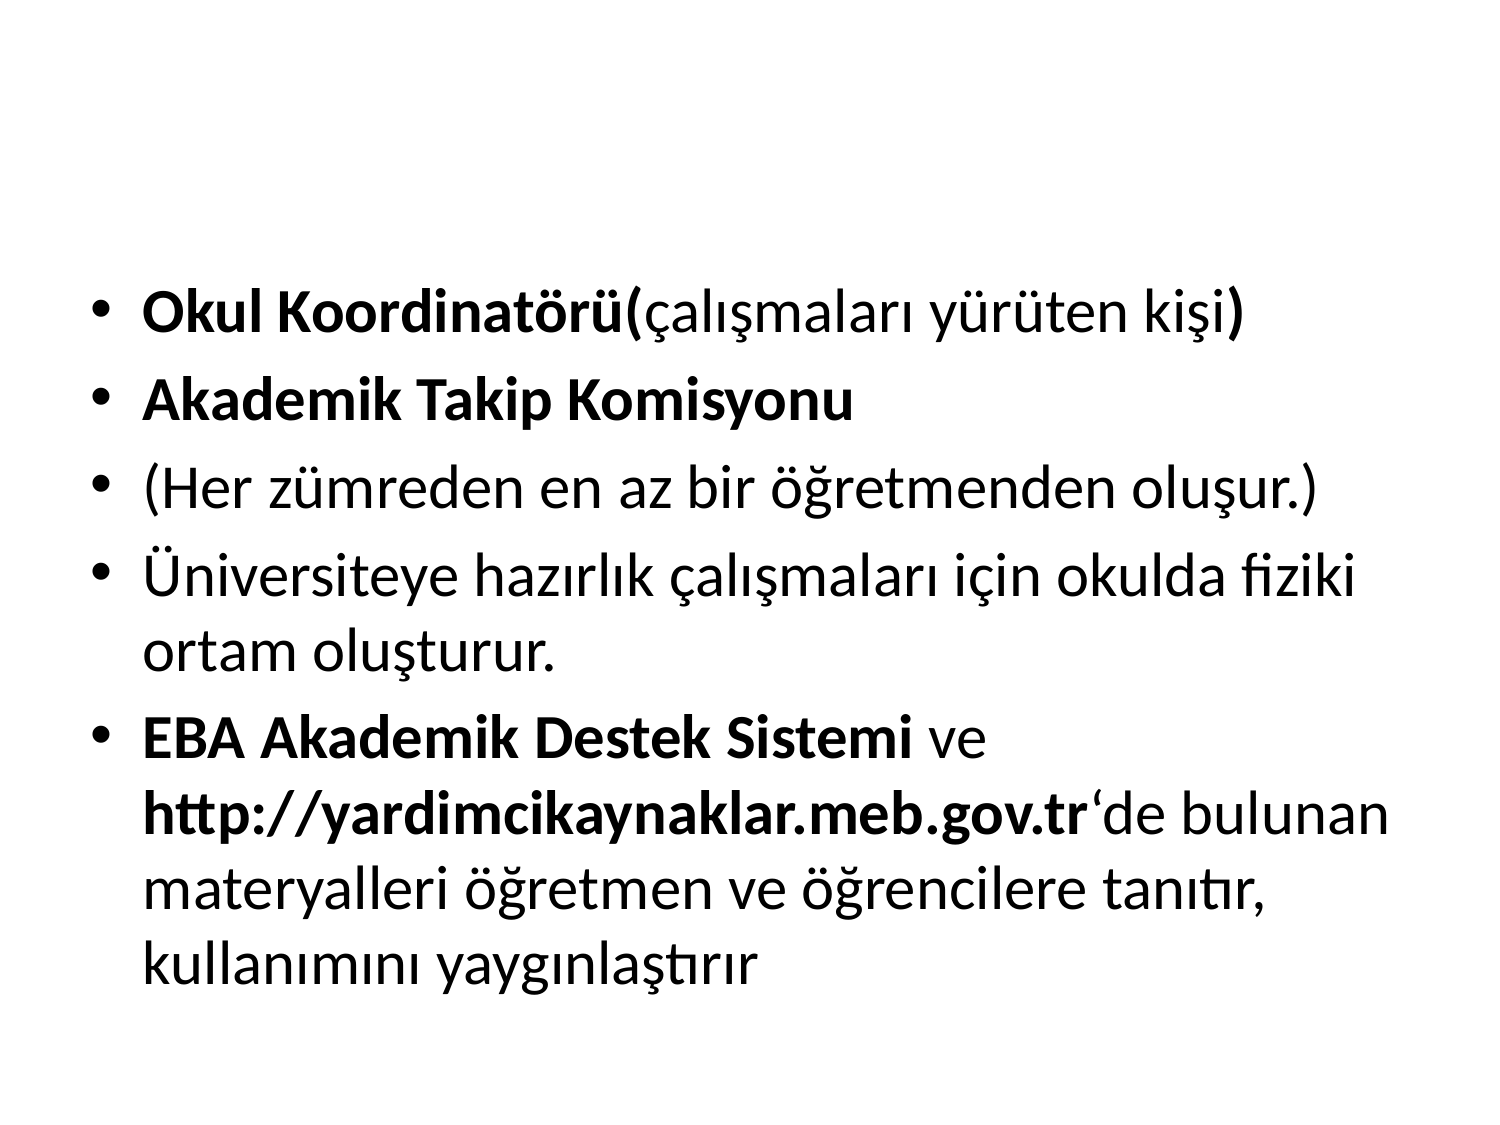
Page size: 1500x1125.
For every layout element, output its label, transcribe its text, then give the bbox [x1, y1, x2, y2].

list Okul Koordinatörü(çalışmaları yürüten kişi) Akademik Takip Komisyonu (Her zümreden en az bir öğretmenden oluşur.) Üniversiteye hazırlık çalışmaları için okulda fiziki ortam oluşturur. EBA Akademik Destek Sistemi ve http://yardimcikaynaklar.meb.gov.tr‘de bulunan materyalleri öğretmen ve öğrencilere tanıtır, kullanımını yaygınlaştırır [75, 262, 1425, 1005]
